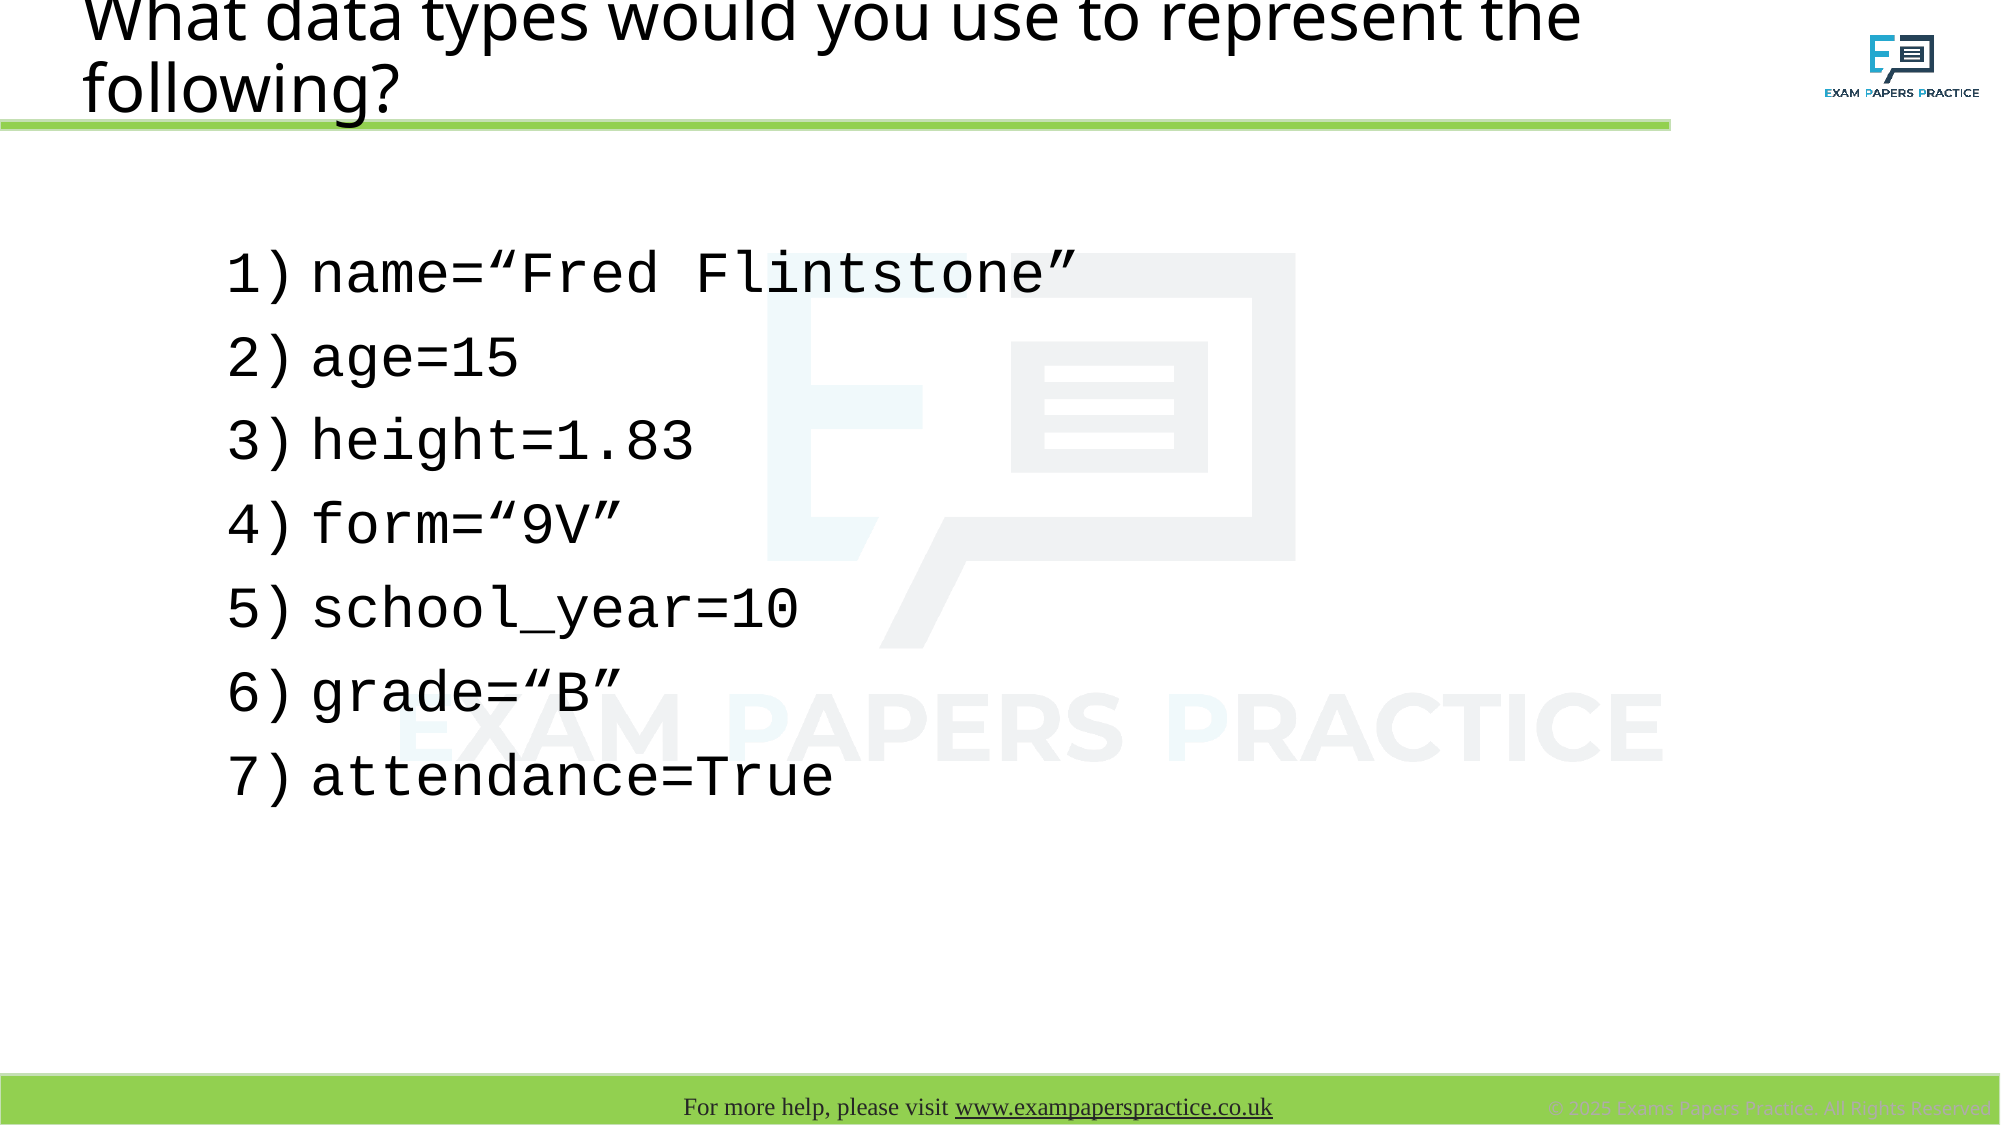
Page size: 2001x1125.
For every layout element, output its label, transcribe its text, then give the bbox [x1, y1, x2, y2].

list name=“Fred Flintstone” age=15 height=1.83 form=“9V” school_year=10 grade=“B” attendance=True [211, 234, 1277, 949]
title What data types would you use to represent the following? [67, 20, 1793, 90]
